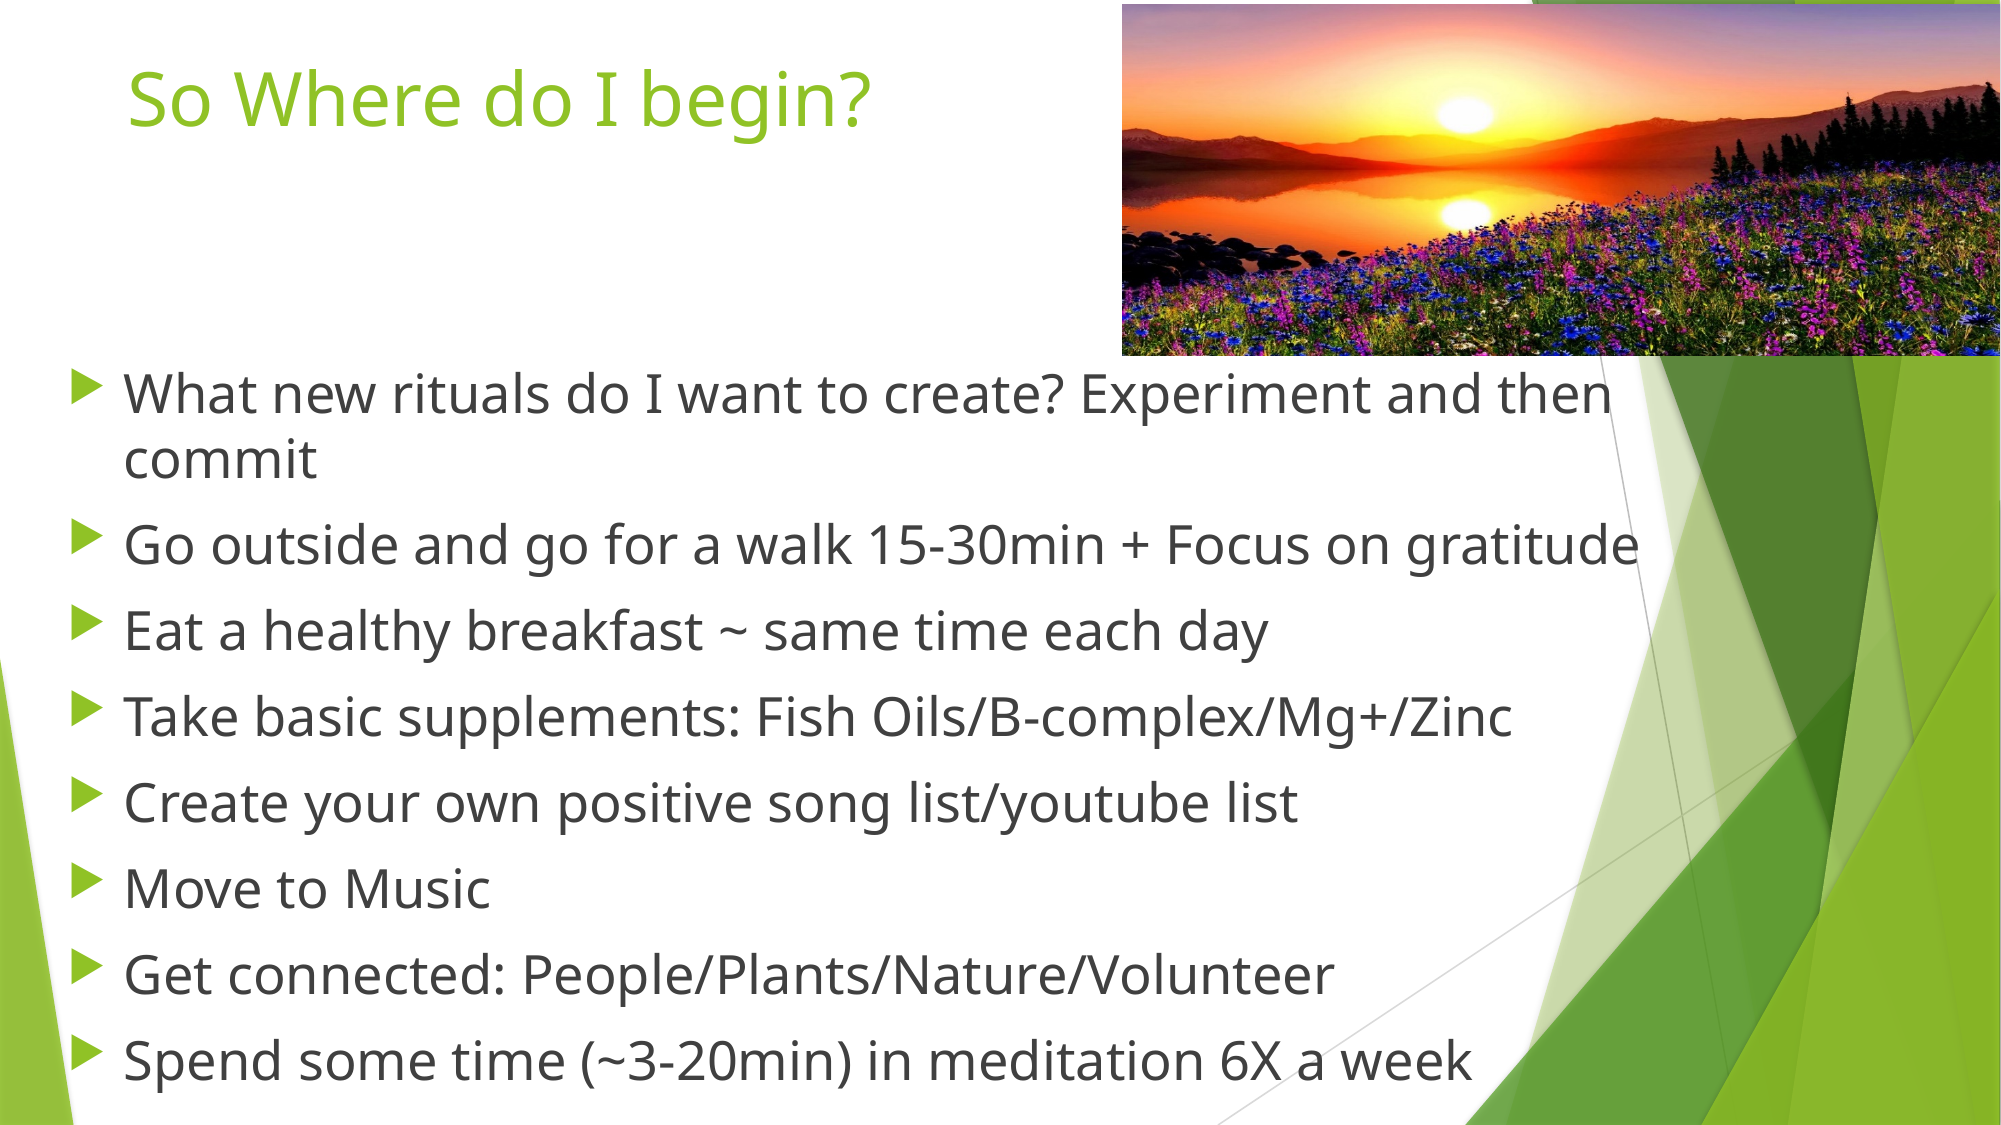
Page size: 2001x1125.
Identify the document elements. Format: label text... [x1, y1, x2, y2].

picture [1121, 3, 2000, 356]
list What new rituals do I want to create? Experiment and then commit Go outside and go for a walk 15-30min + Focus on gratitude Eat a healthy breakfast ~ same time each day Take basic supplements: Fish Oils/B-complex/Mg+/Zinc Create your own positive song list/youtube list Move to Music Get connected: People/Plants/Nature/Volunteer Spend some time (~3-20min) in meditation 6X a week [52, 179, 1715, 1105]
title So Where do I begin? [112, 44, 1116, 179]
